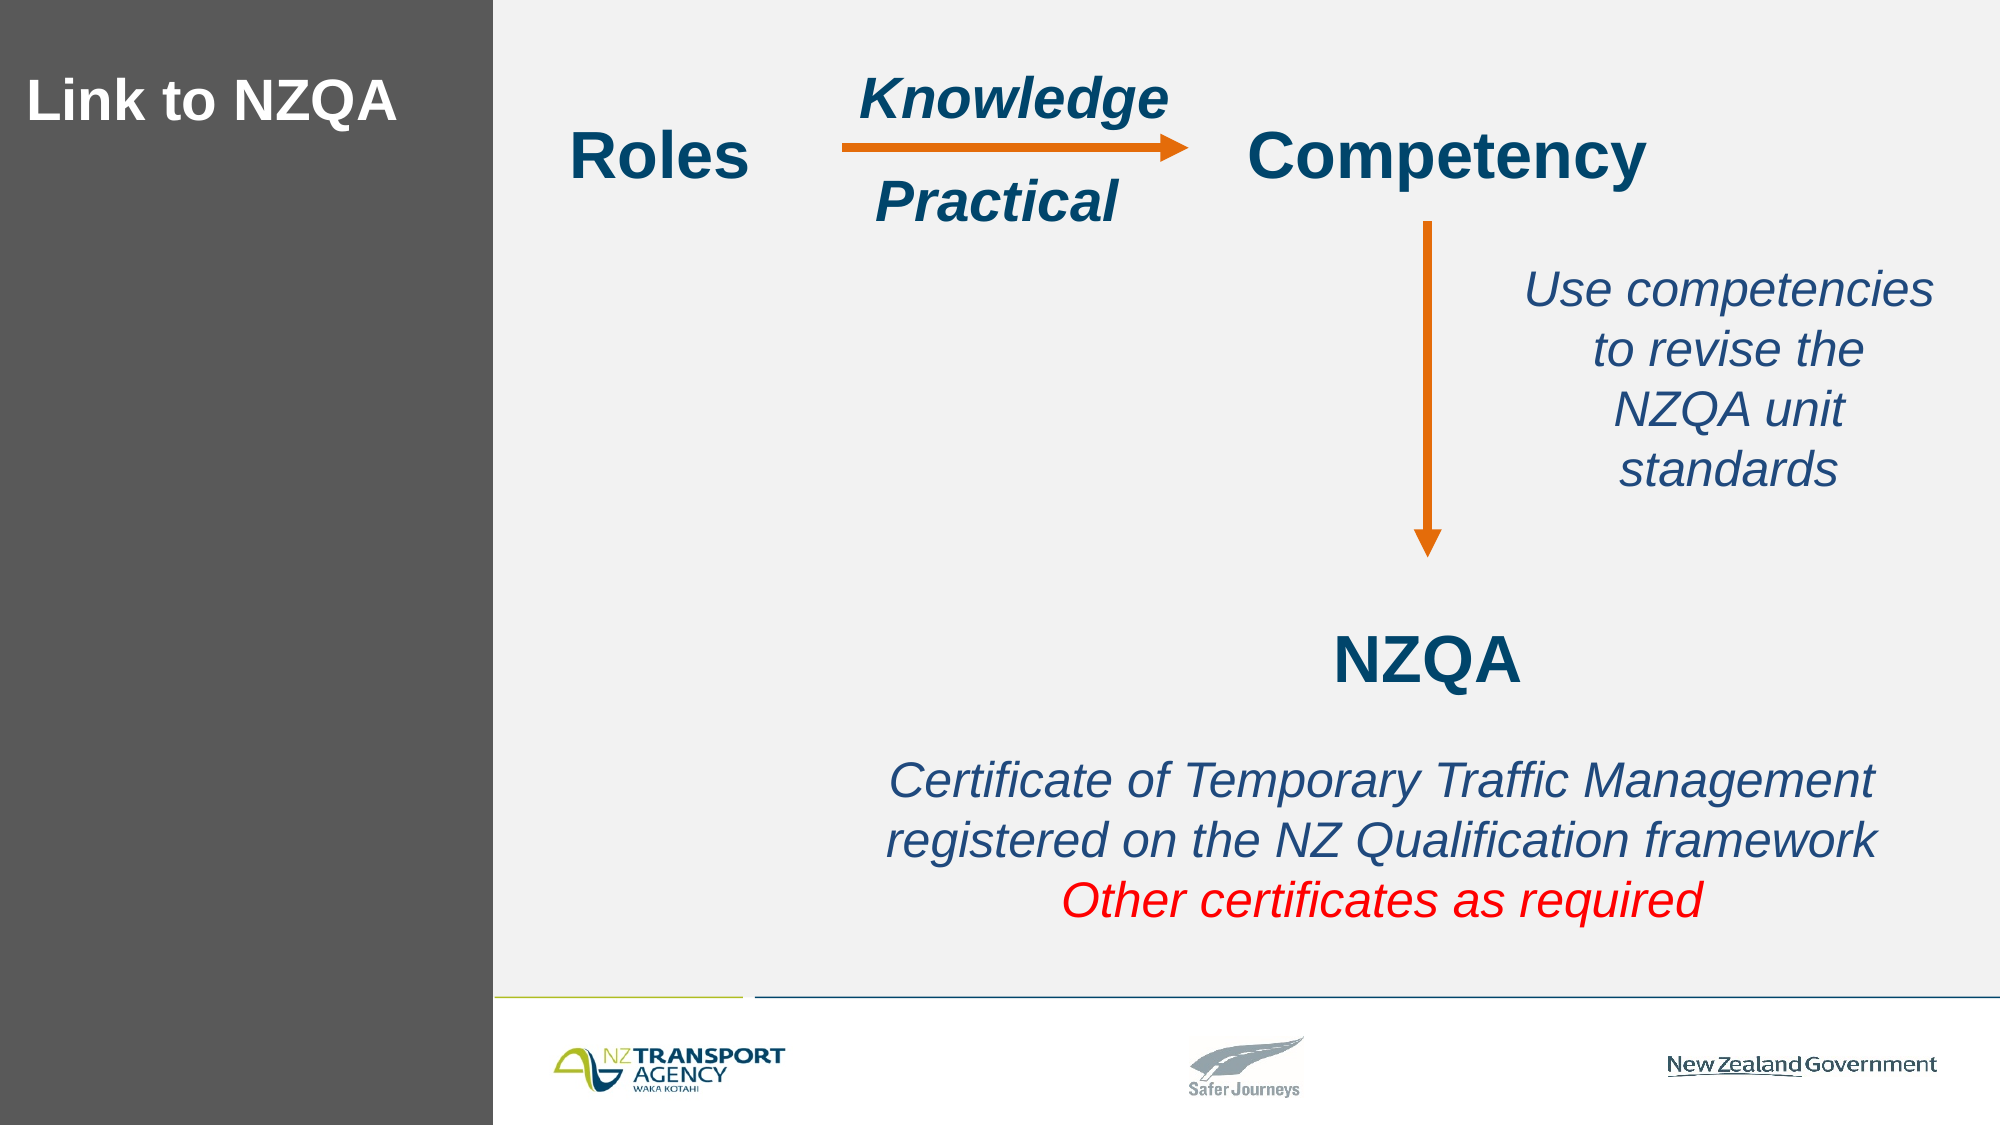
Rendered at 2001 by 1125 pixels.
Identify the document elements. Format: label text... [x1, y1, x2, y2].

text_box Knowledge [829, 52, 1200, 125]
text_box Roles [554, 103, 799, 192]
text_box Use competencies to revise the NZQA unit standards [1507, 249, 1951, 505]
title Link to NZQA [11, 54, 486, 1003]
text_box Practical [832, 155, 1163, 235]
text_box Certificate of Temporary Traffic Management registered on the NZ Qualification framework Other certificates as required [854, 740, 1910, 935]
text_box NZQA [1301, 608, 1554, 672]
picture [1189, 1036, 1304, 1098]
text_box Competency [1228, 104, 1667, 192]
picture [1668, 1056, 1937, 1077]
picture [536, 1033, 802, 1107]
